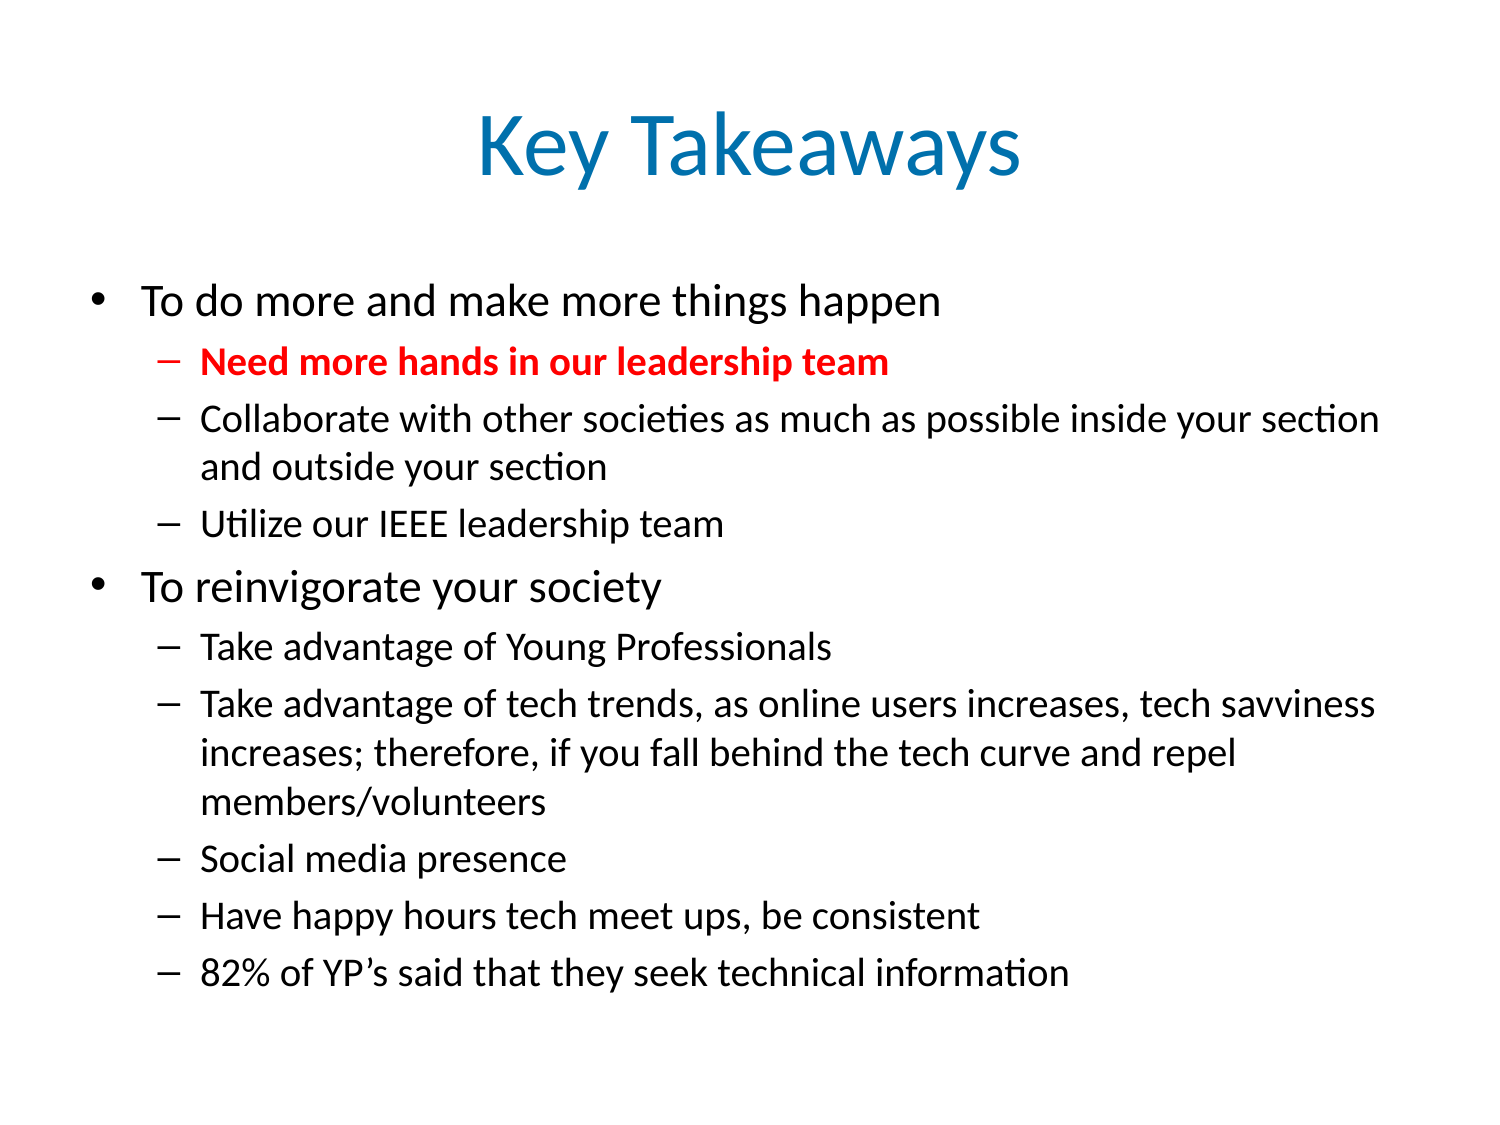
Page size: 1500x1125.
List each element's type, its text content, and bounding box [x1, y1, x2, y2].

list To do more and make more things happen Need more hands in our leadership team Collaborate with other societies as much as possible inside your section and outside your section Utilize our IEEE leadership team To reinvigorate your society Take advantage of Young Professionals Take advantage of tech trends, as online users increases, tech savviness increases; therefore, if you fall behind the tech curve and repel members/volunteers Social media presence Have happy hours tech meet ups, be consistent 82% of YP’s said that they seek technical information [75, 262, 1425, 1005]
title Key Takeaways [75, 45, 1425, 233]
